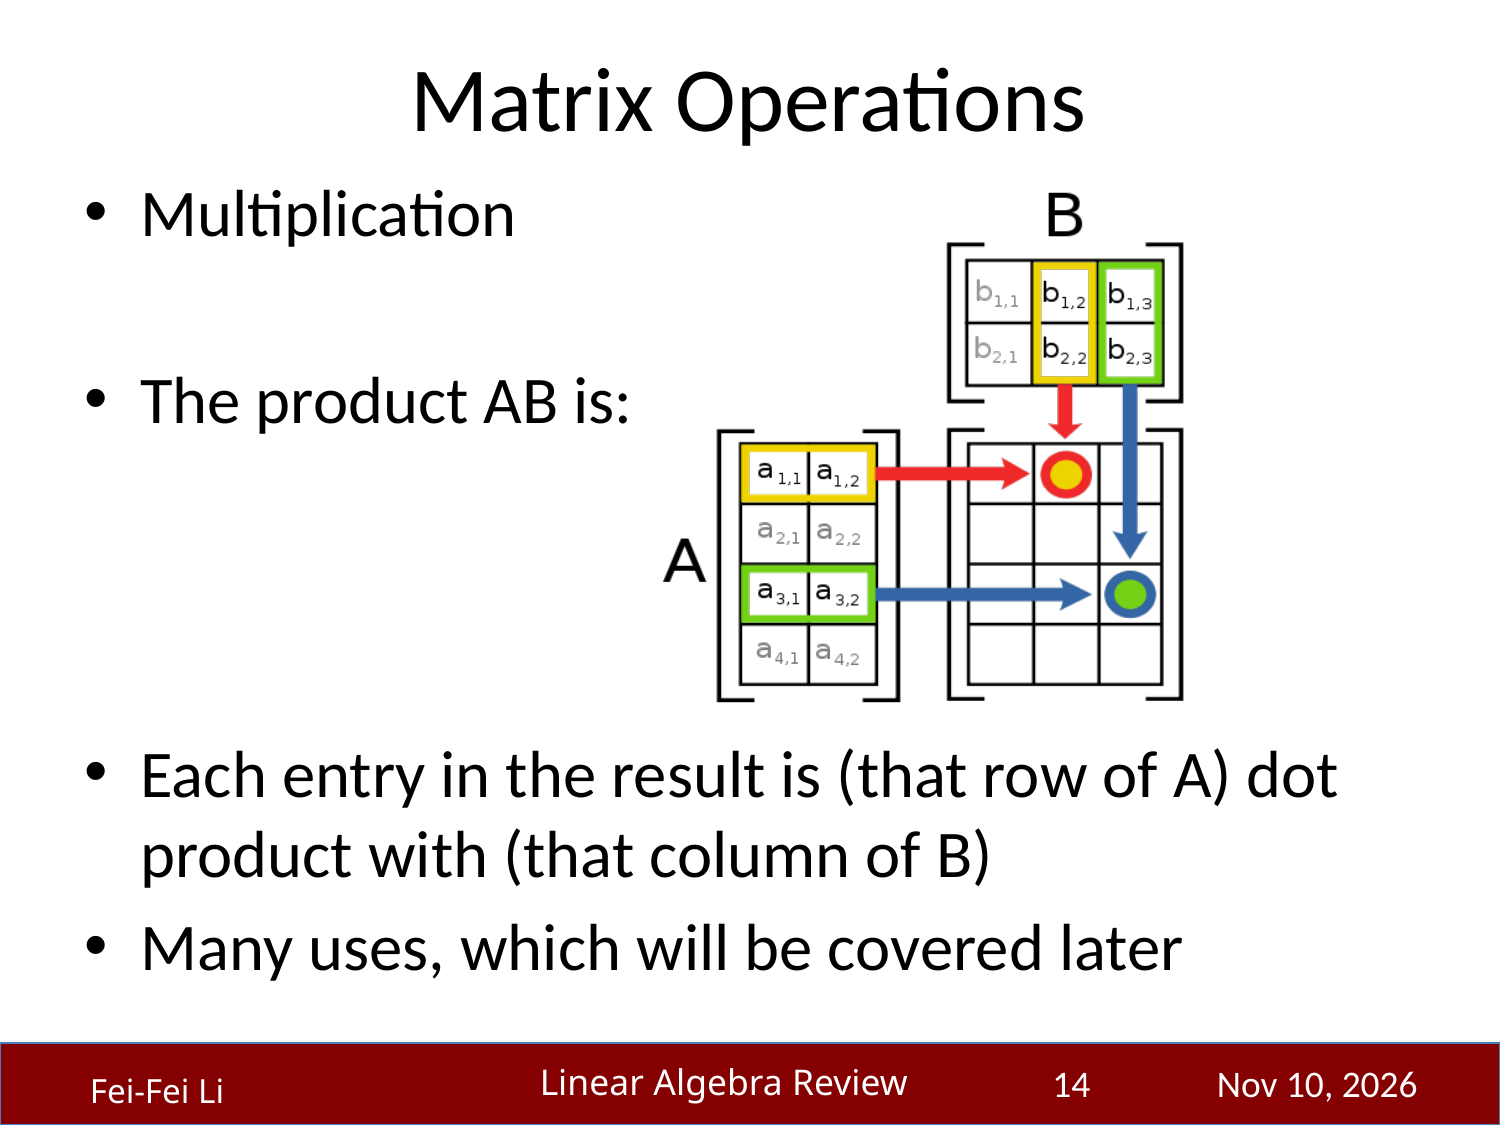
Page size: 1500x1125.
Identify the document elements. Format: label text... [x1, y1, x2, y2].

title Matrix Operations [73, 1, 1424, 189]
slide_number 23-Sep-14 [1203, 1052, 1463, 1113]
list Multiplication The product AB is: Each entry in the result is (that row of A) dot product with (that column of B) Many uses, which will be covered later [69, 162, 1420, 1025]
slide_number 14 [1037, 1052, 1203, 1113]
picture [656, 188, 1276, 732]
